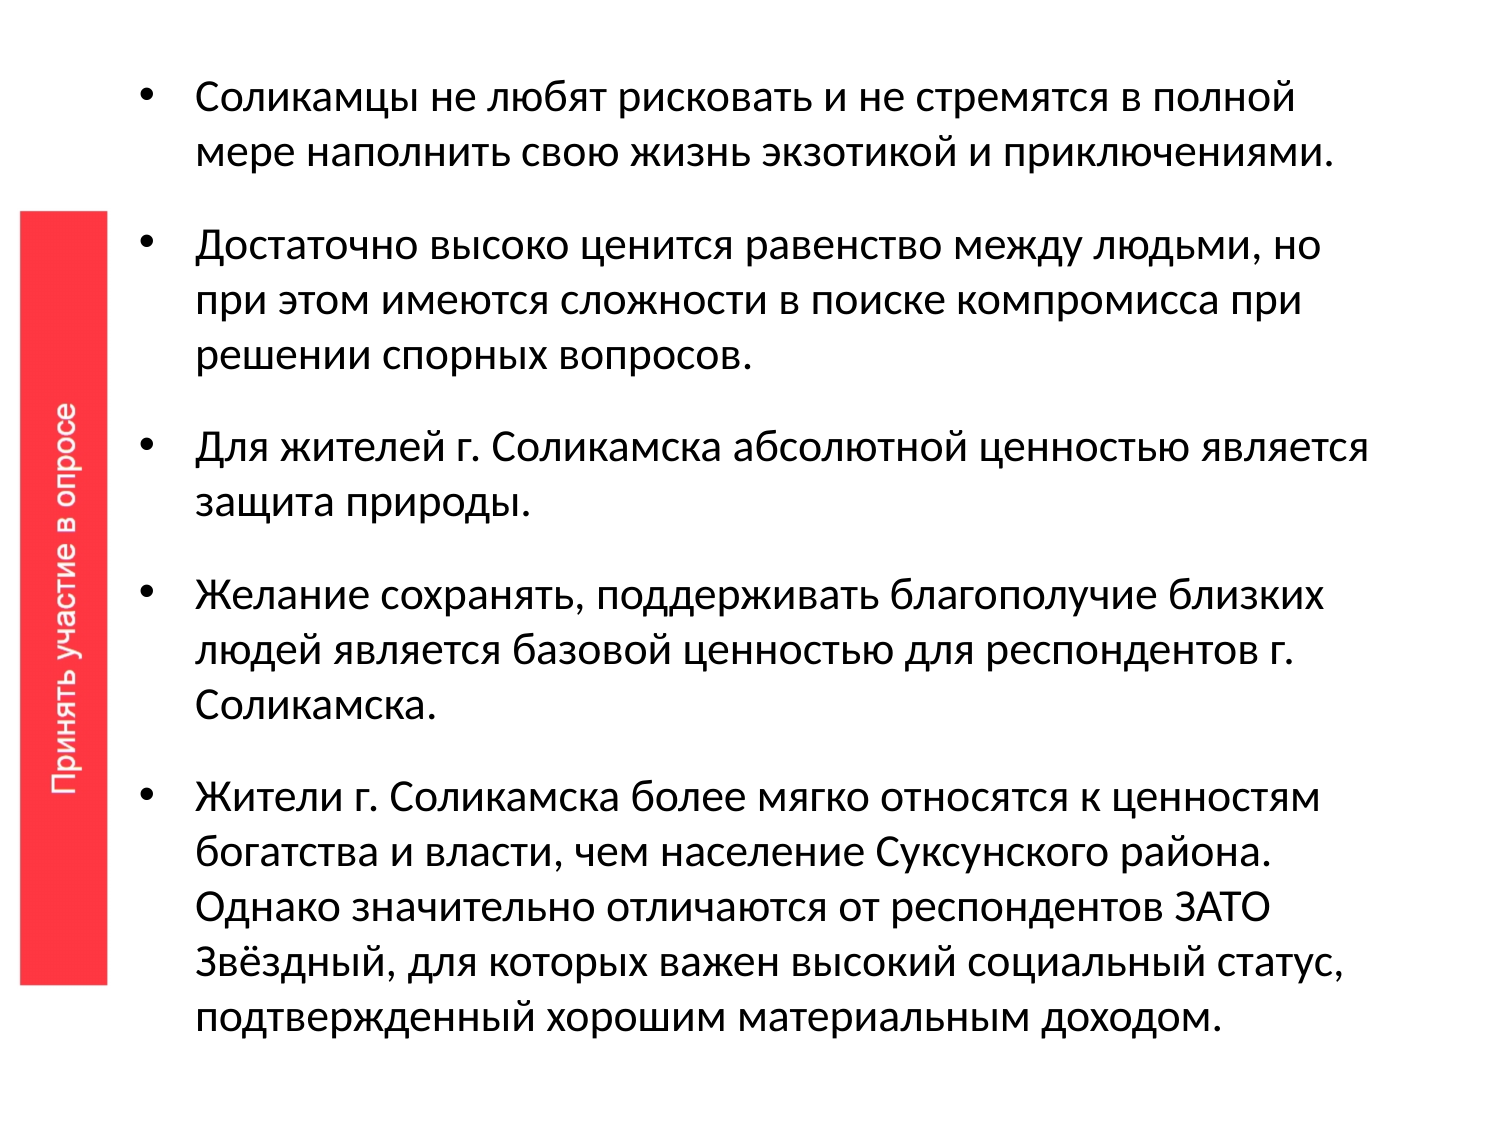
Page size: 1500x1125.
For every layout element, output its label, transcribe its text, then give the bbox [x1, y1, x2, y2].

list Соликамцы не любят рисковать и не стремятся в полной мере наполнить свою жизнь экзотикой и приключениями. Достаточно высоко ценится равенство между людьми, но при этом имеются сложности в поиске компромисса при решении спорных вопросов. Для жителей г. Соликамска абсолютной ценностью является защита природы. Желание сохранять, поддерживать благополучие близких людей является базовой ценностью для респондентов г. Соликамска. Жители г. Соликамска более мягко относятся к ценностям богатства и власти, чем население Суксунского района. Однако значительно отличаются от респондентов ЗАТО Звёздный, для которых важен высокий социальный статус, подтвержденный хорошим материальным доходом. [123, 58, 1415, 1067]
picture [0, 209, 455, 988]
